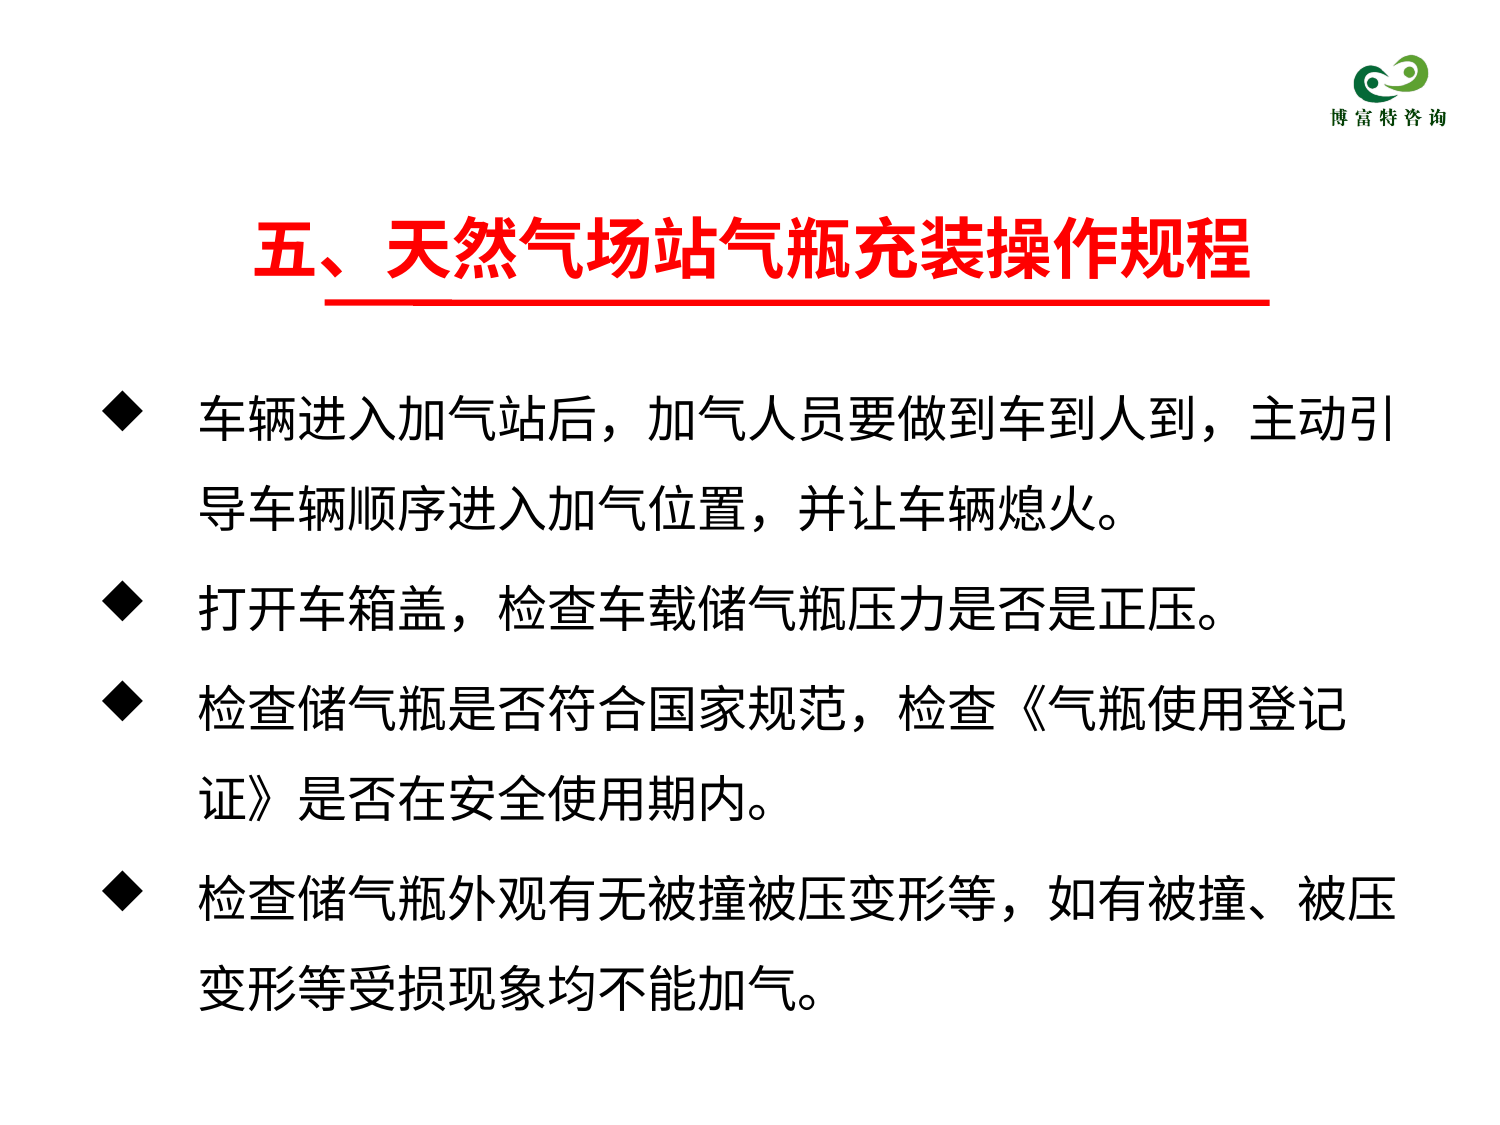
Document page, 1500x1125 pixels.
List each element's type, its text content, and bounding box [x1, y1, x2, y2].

picture [1316, 54, 1465, 129]
title 五、天然气场站气瓶充装操作规程 [76, 184, 1429, 309]
list 车辆进入加气站后，加气人员要做到车到人到，主动引导车辆顺序进入加气位置，并让车辆熄火。 打开车箱盖，检查车载储气瓶压力是否是正压。 检查储气瓶是否符合国家规范，检查《气瓶使用登记证》是否在安全使用期内。 检查储气瓶外观有无被撞被压变形等，如有被撞、被压变形等受损现象均不能加气。 [83, 350, 1436, 1021]
